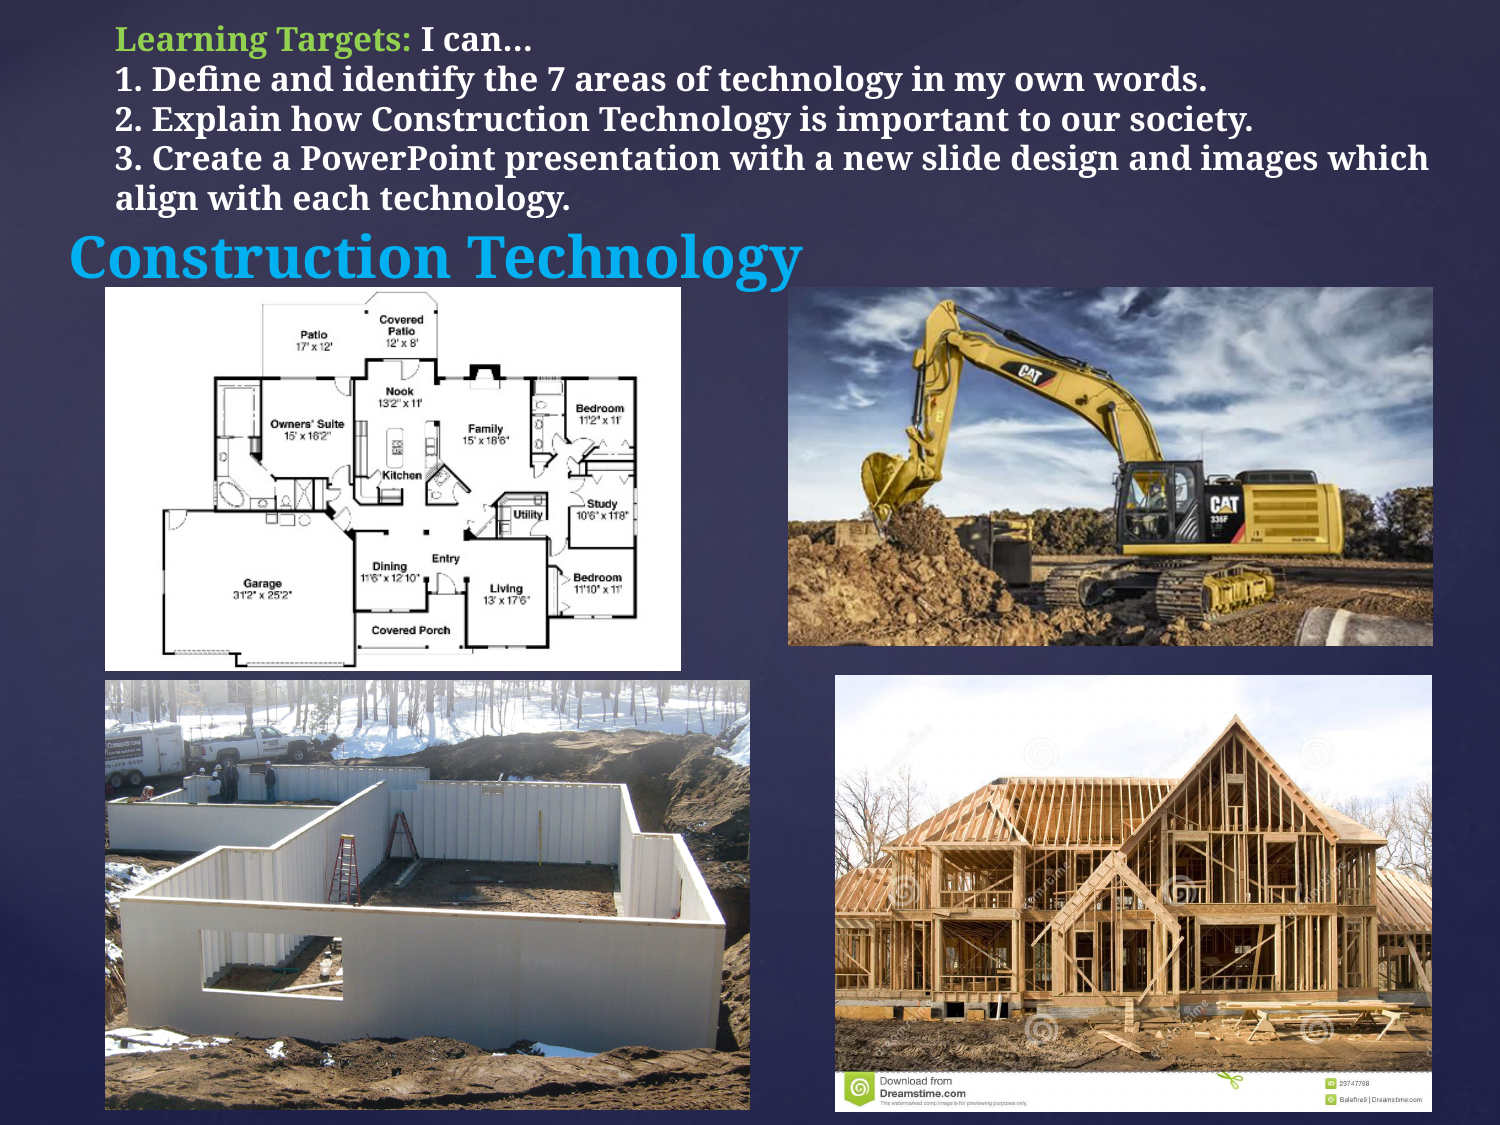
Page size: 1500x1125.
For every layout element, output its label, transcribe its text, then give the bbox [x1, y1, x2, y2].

picture [835, 674, 1432, 1113]
picture [104, 679, 750, 1111]
picture [787, 286, 1433, 646]
list Construction Technology [50, 125, 1438, 875]
picture [104, 286, 681, 672]
text_box Learning Targets: I can… 1. Define and identify the 7 areas of technology in my own words. 2. Explain how Construction Technology is important to our society. 3. Create a PowerPoint presentation with a new slide design and images which align with each technology. [99, 124, 1448, 275]
